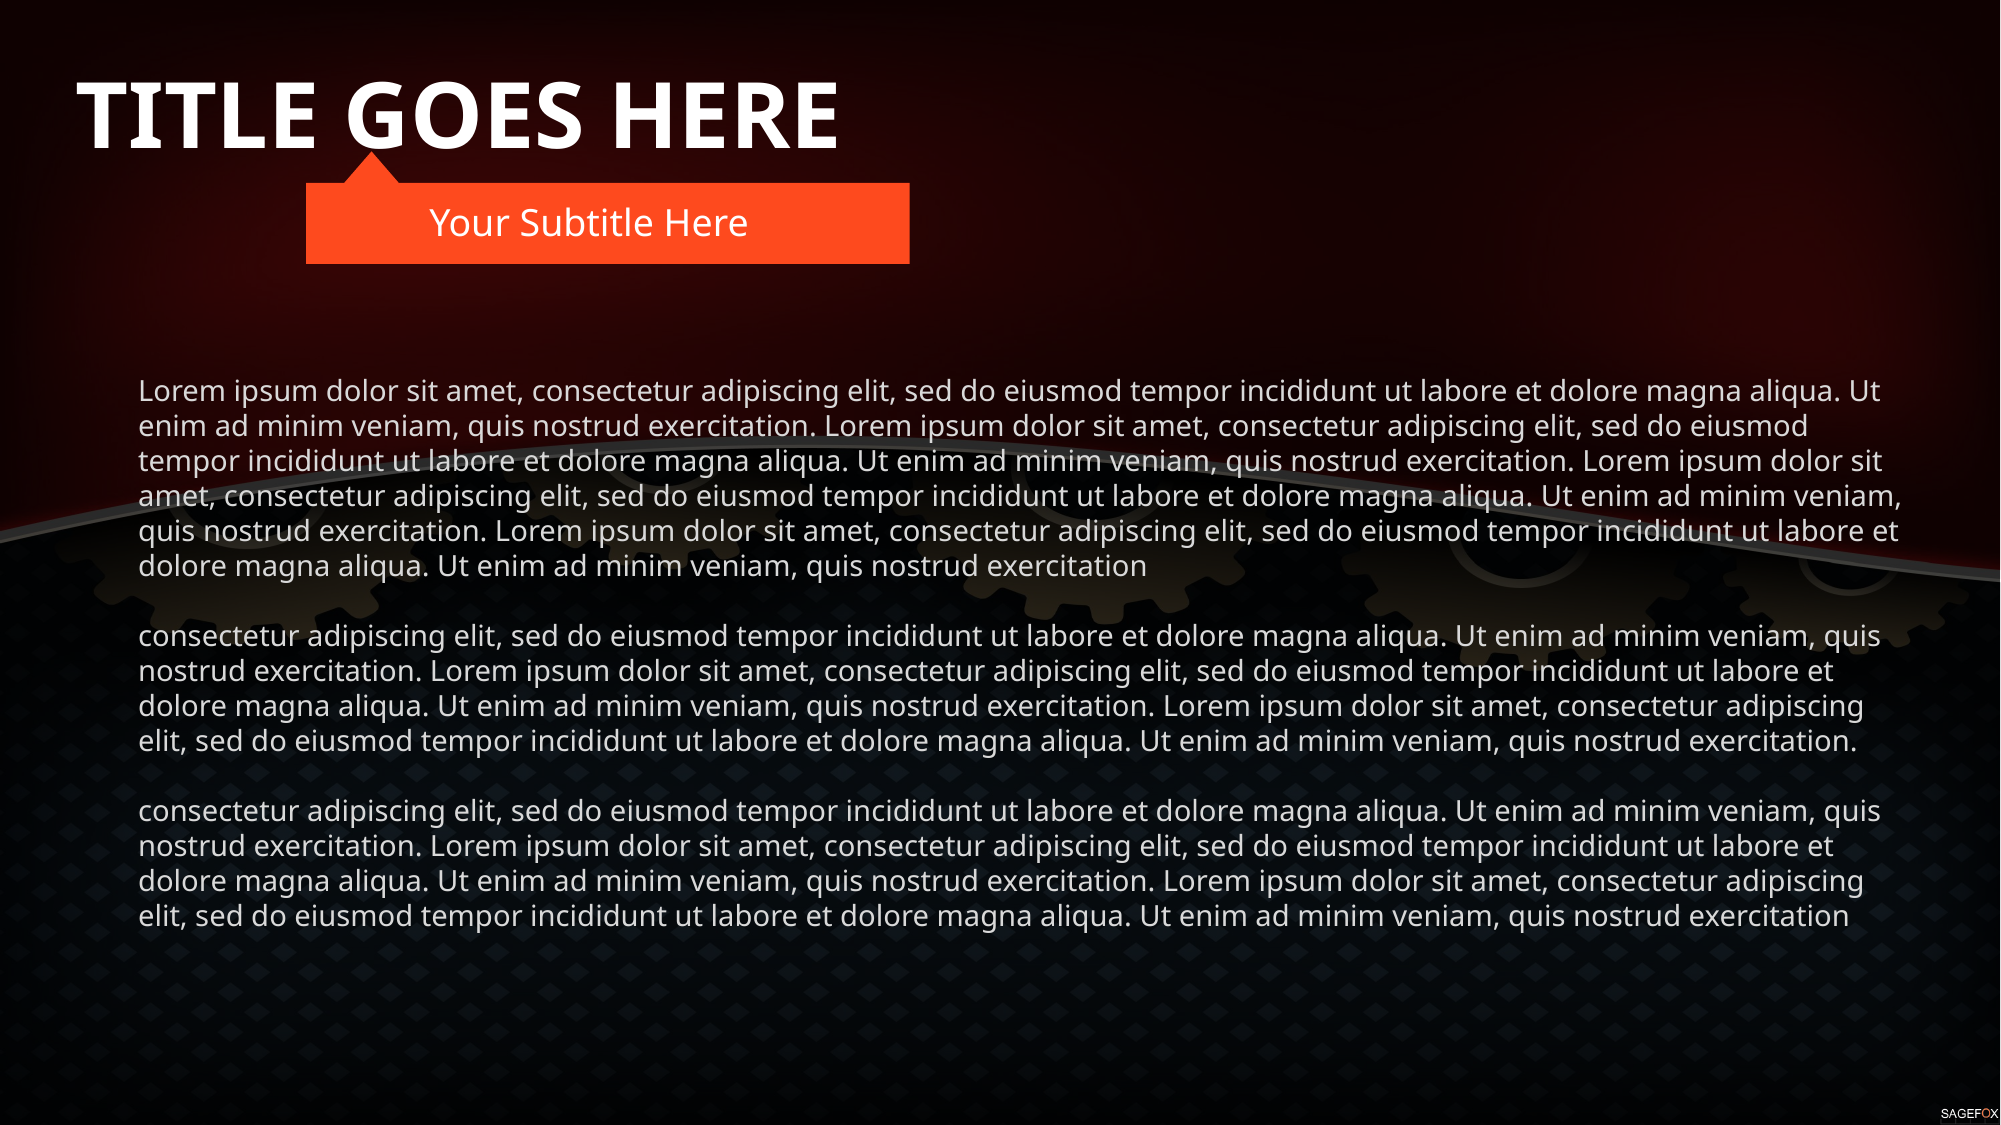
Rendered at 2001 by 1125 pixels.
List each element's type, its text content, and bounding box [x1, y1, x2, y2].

text_box TITLE GOES HERE [60, 49, 965, 175]
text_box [306, 151, 910, 264]
text_box Lorem ipsum dolor sit amet, consectetur adipiscing elit, sed do eiusmod tempor incididunt ut labore et dolore magna aliqua. Ut enim ad minim veniam, quis nostrud exercitation. Lorem ipsum dolor sit amet, consectetur adipiscing elit, sed do eiusmod tempor incididunt ut labore et dolore magna aliqua. Ut enim ad minim veniam, quis nostrud exercitation. Lorem ipsum dolor sit amet, consectetur adipiscing elit, sed do eiusmod tempor incididunt ut labore et dolore magna aliqua. Ut enim ad minim veniam, quis nostrud exercitation. Lorem ipsum dolor sit amet, consectetur adipiscing elit, sed do eiusmod tempor incididunt ut labore et dolore magna aliqua. Ut enim ad minim veniam, quis nostrud exercitation consectetur adipiscing elit, sed do eiusmod tempor incididunt ut labore et dolore magna aliqua. Ut enim ad minim veniam, quis nostrud exercitation. Lorem ipsum dolor sit amet, consectetur adipiscing elit, sed do eiusmod tempor incididunt ut labore et dolore magna aliqua. Ut enim ad minim veniam, quis nostrud exercitation. Lorem ipsum dolor sit amet, consectetur adipiscing elit, sed do eiusmod tempor incididunt ut labore et dolore magna aliqua. Ut enim ad minim veniam, quis nostrud exercitation. consectetur adipiscing elit, sed do eiusmod tempor incididunt ut labore et dolore magna aliqua. Ut enim ad minim veniam, quis nostrud exercitation. Lorem ipsum dolor sit amet, consectetur adipiscing elit, sed do eiusmod tempor incididunt ut labore et dolore magna aliqua. Ut enim ad minim veniam, quis nostrud exercitation. Lorem ipsum dolor sit amet, consectetur adipiscing elit, sed do eiusmod tempor incididunt ut labore et dolore magna aliqua. Ut enim ad minim veniam, quis nostrud exercitation [123, 365, 1930, 940]
picture [0, 0, 2001, 1125]
